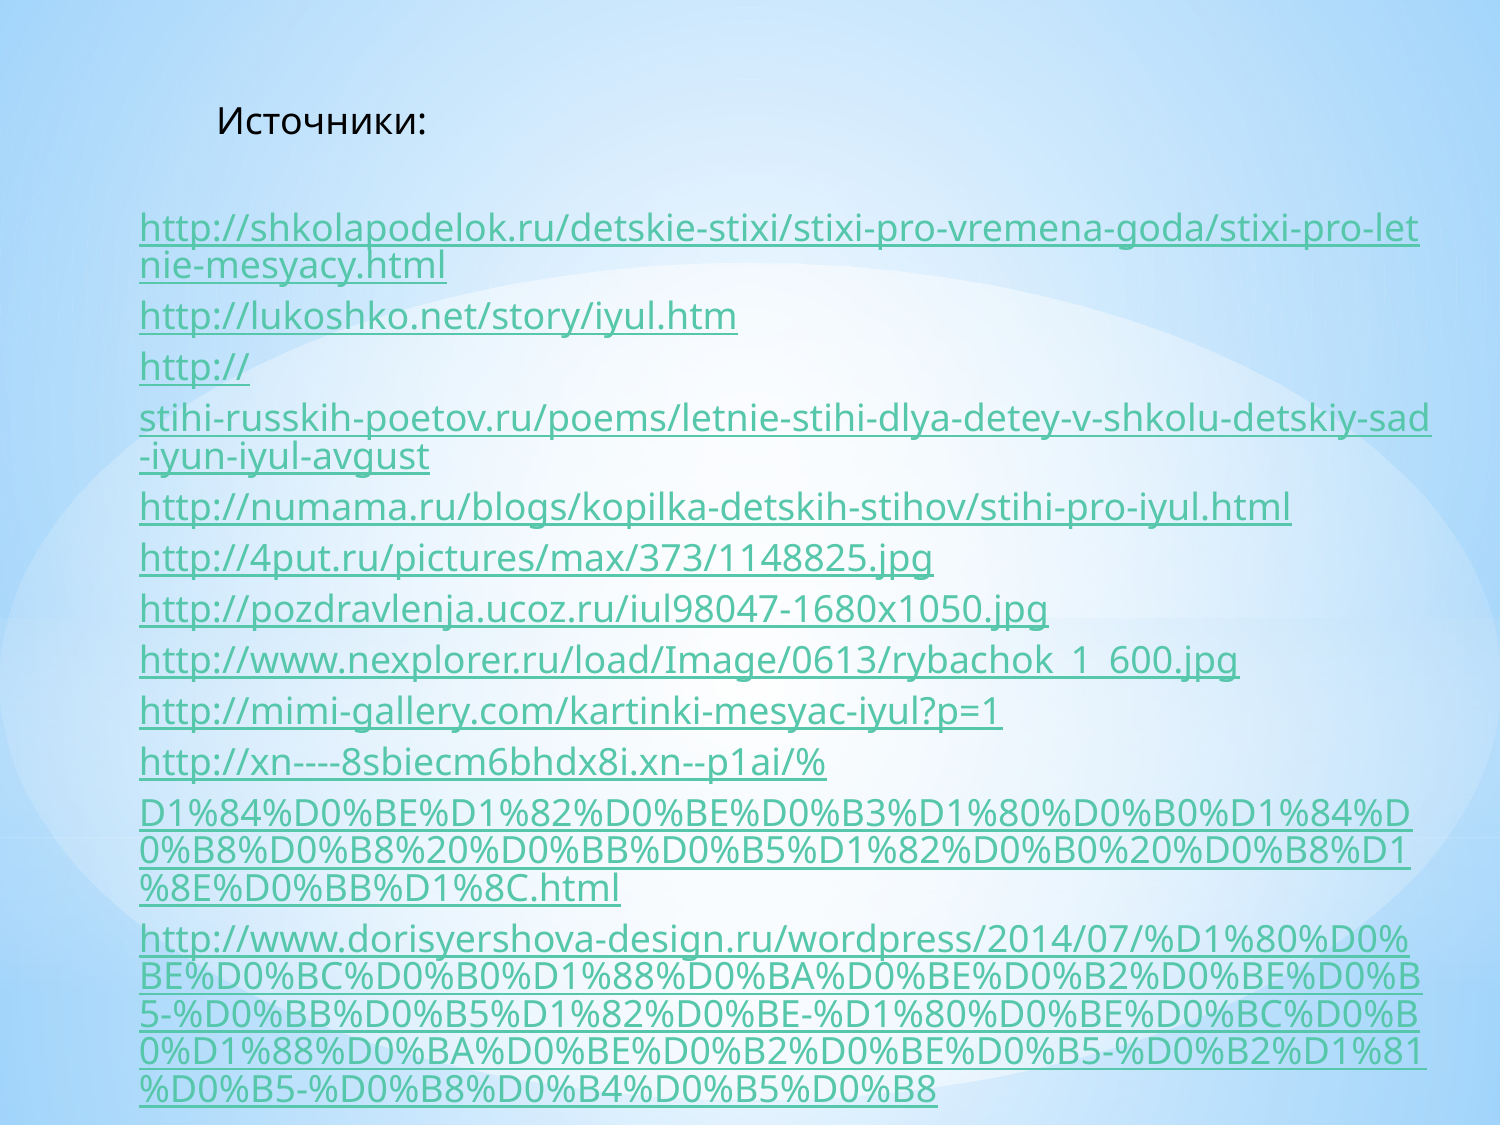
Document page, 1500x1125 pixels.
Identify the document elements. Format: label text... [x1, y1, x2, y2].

text_box http://shkolapodelok.ru/detskie-stixi/stixi-pro-vremena-goda/stixi-pro-letnie-mesyacy.html http://lukoshko.net/story/iyul.htm http://stihi-russkih-poetov.ru/poems/letnie-stihi-dlya-detey-v-shkolu-detskiy-sad-iyun-iyul-avgust http://numama.ru/blogs/kopilka-detskih-stihov/stihi-pro-iyul.html http://4put.ru/pictures/max/373/1148825.jpg http://pozdravlenja.ucoz.ru/iul98047-1680x1050.jpg http://www.nexplorer.ru/load/Image/0613/rybachok_1_600.jpg http://mimi-gallery.com/kartinki-mesyac-iyul?p=1 http://xn----8sbiecm6bhdx8i.xn--p1ai/%D1%84%D0%BE%D1%82%D0%BE%D0%B3%D1%80%D0%B0%D1%84%D0%B8%D0%B8%20%D0%BB%D0%B5%D1%82%D0%B0%20%D0%B8%D1%8E%D0%BB%D1%8C.html http://www.dorisyershova-design.ru/wordpress/2014/07/%D1%80%D0%BE%D0%BC%D0%B0%D1%88%D0%BA%D0%BE%D0%B2%D0%BE%D0%B5-%D0%BB%D0%B5%D1%82%D0%BE-%D1%80%D0%BE%D0%BC%D0%B0%D1%88%D0%BA%D0%BE%D0%B2%D0%BE%D0%B5-%D0%B2%D1%81%D0%B5-%D0%B8%D0%B4%D0%B5%D0%B8/ [123, 196, 1447, 920]
text_box Источники: [201, 89, 442, 150]
